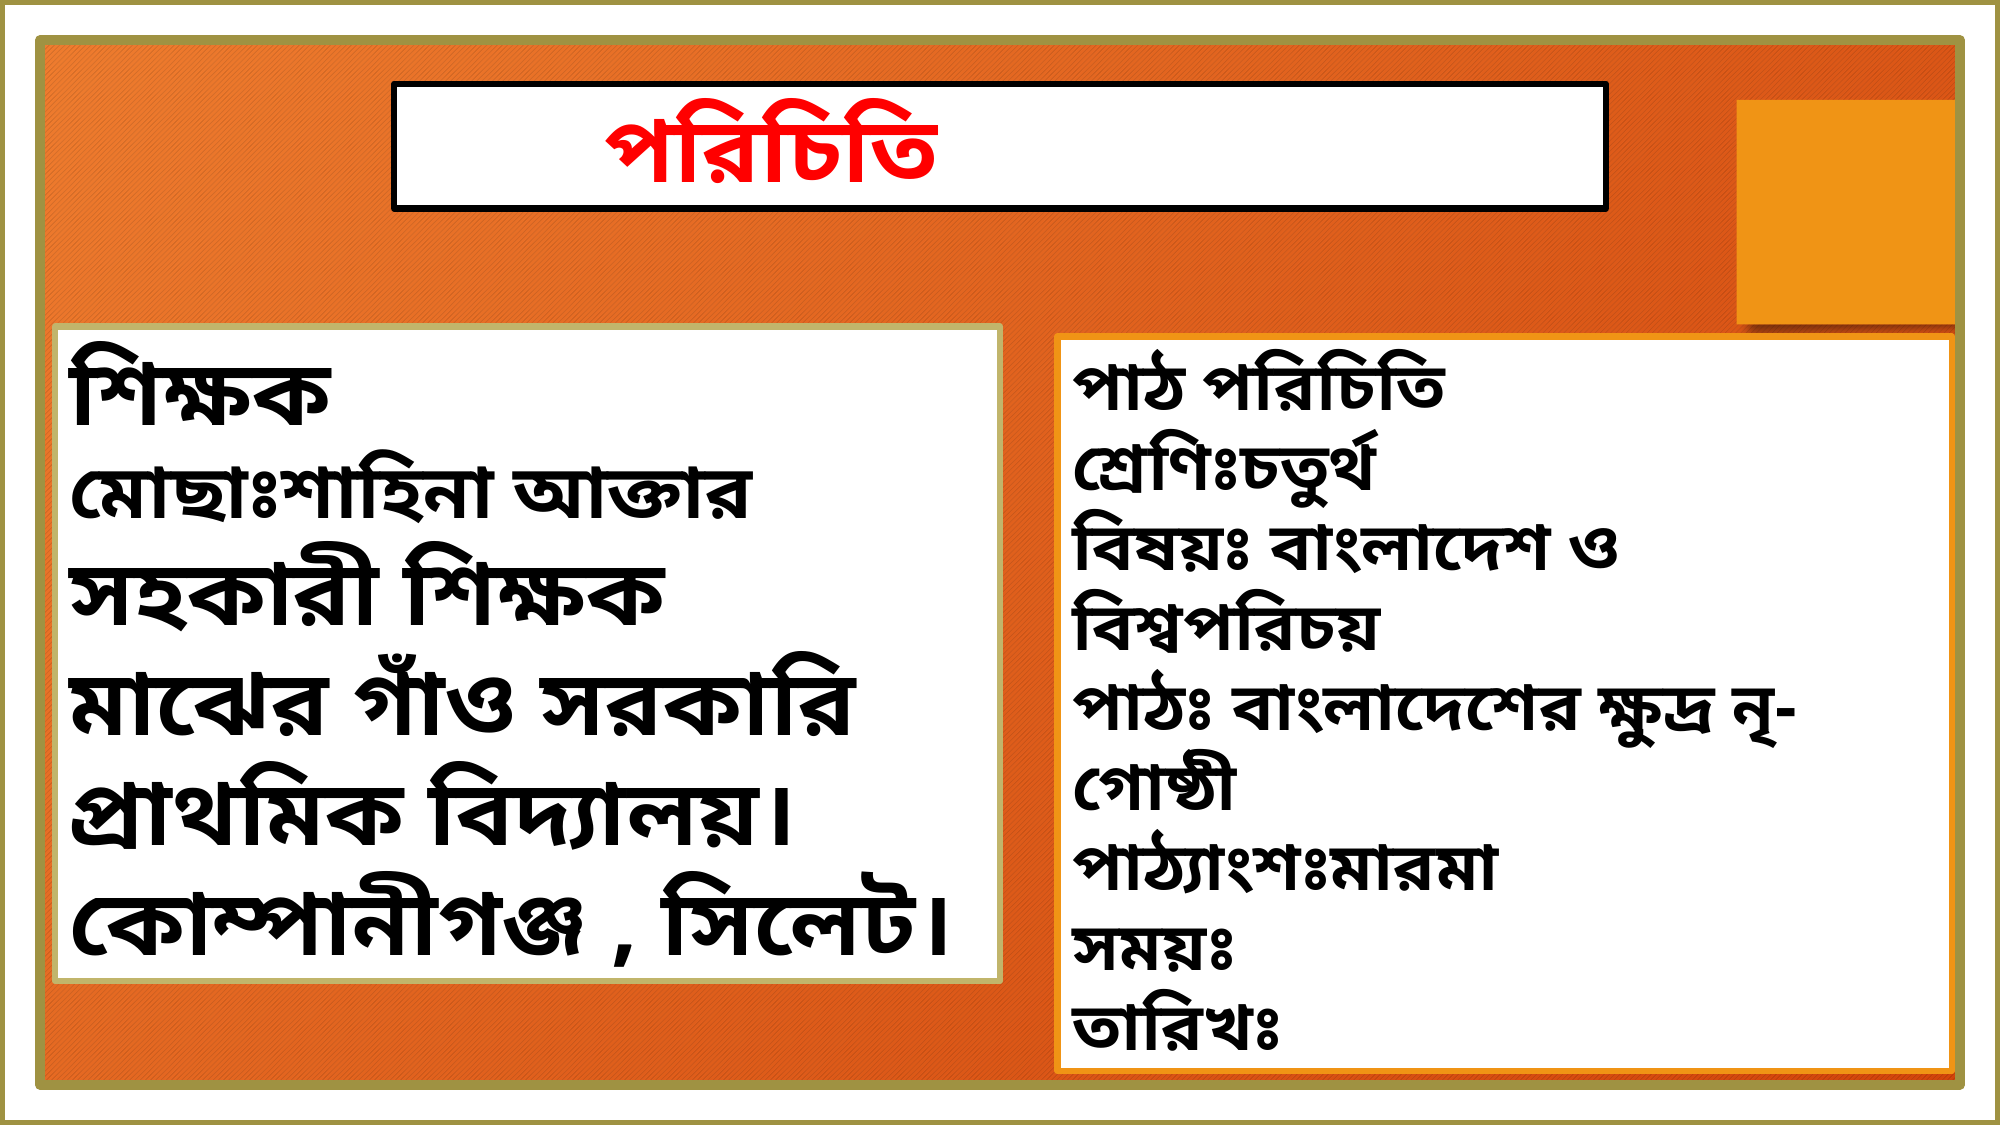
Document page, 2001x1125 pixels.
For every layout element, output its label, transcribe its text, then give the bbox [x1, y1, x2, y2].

text_box পরিচিতি [393, 83, 1607, 209]
text_box শিক্ষক মোছাঃশাহিনা আক্তার সহকারী শিক্ষক মাঝের গাঁও সরকারি প্রাথমিক বিদ্যালয়। কোম্পানীগঞ্জ , সিলেট। [54, 325, 1001, 982]
text_box [0, 0, 2000, 1125]
text_box পাঠ পরিচিতি শ্রেণিঃচতুর্থ বিষয়ঃ বাংলাদেশ ও বিশ্বপরিচয় পাঠঃ বাংলাদেশের ক্ষুদ্র নৃ-গোষ্ঠী পাঠ্যাংশঃমারমা সময়ঃ তারিখঃ [1057, 336, 1953, 1072]
picture [1736, 325, 1959, 347]
